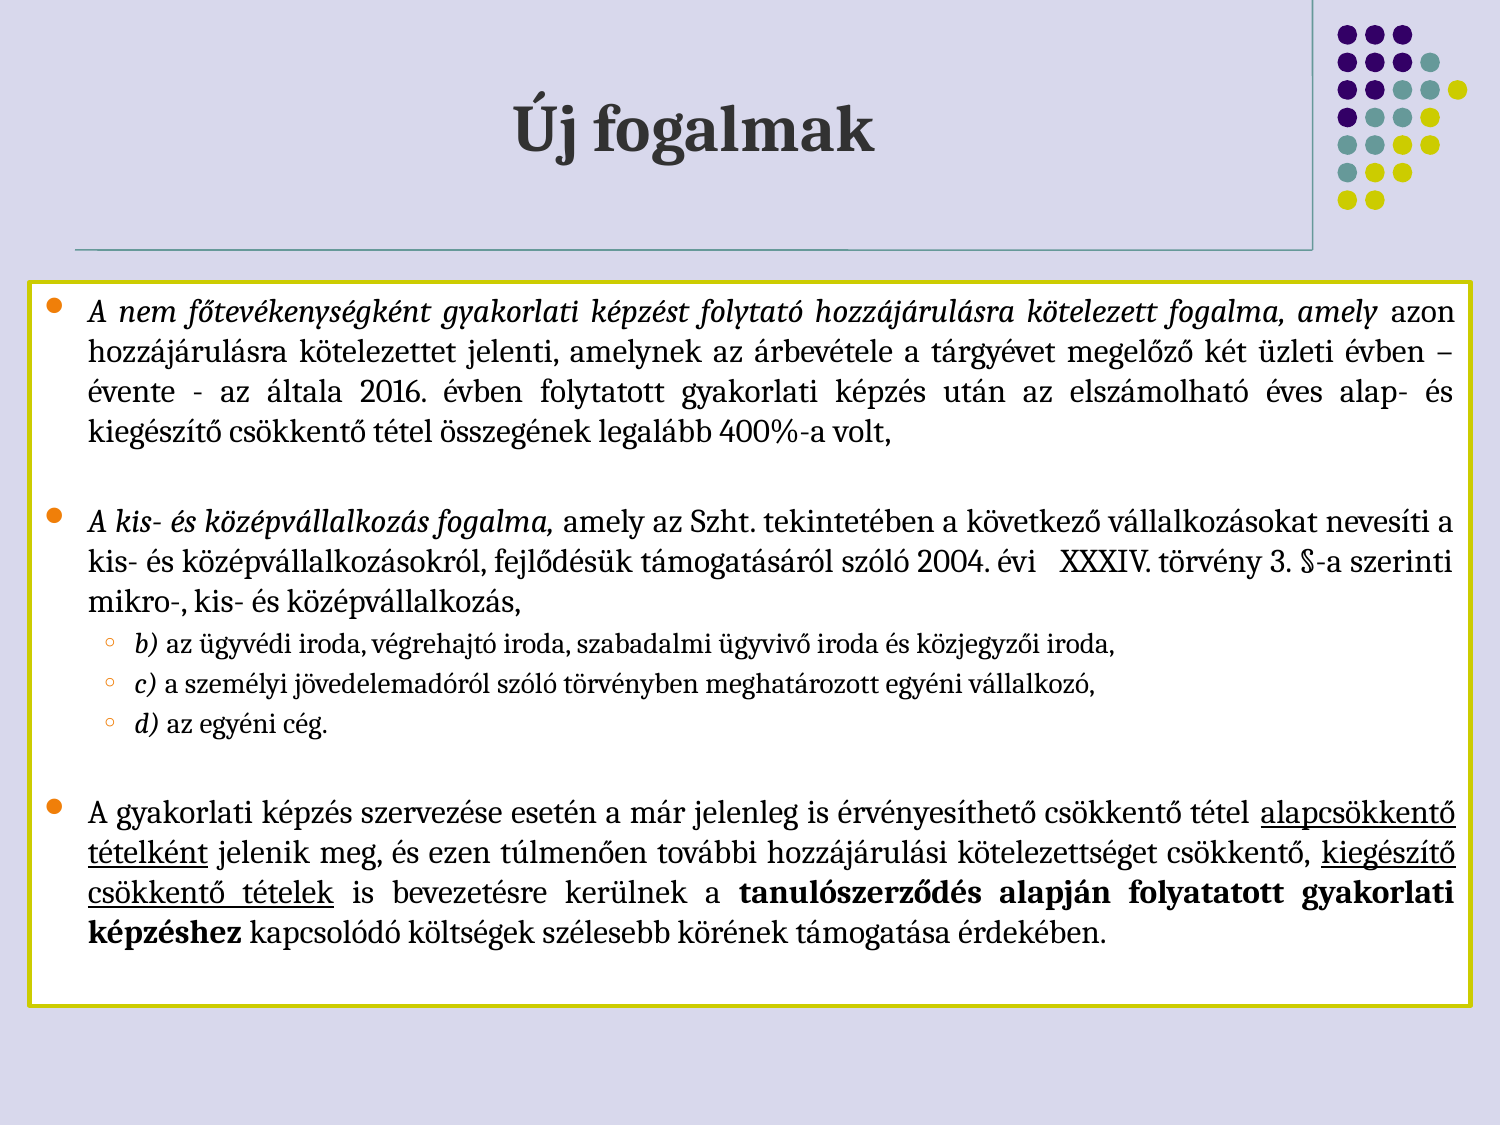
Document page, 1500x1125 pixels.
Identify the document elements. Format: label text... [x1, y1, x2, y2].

list A nem főtevékenységként gyakorlati képzést folytató hozzájárulásra kötelezett fogalma, amely azon hozzájárulásra kötelezettet jelenti, amelynek az árbevétele a tárgyévet megelőző két üzleti évben – évente - az általa 2016. évben folytatott gyakorlati képzés után az elszámolható éves alap- és kiegészítő csökkentő tétel összegének legalább 400%-a volt, A kis- és középvállalkozás fogalma, amely az Szht. tekintetében a következő vállalkozásokat nevesíti a kis- és középvállalkozásokról, fejlődésük támogatásáról szóló 2004. évi XXXIV. törvény 3. §-a szerinti mikro-, kis- és középvállalkozás, b) az ügyvédi iroda, végrehajtó iroda, szabadalmi ügyvivő iroda és közjegyzői iroda, c) a személyi jövedelemadóról szóló törvényben meghatározott egyéni vállalkozó, d) az egyéni cég. A gyakorlati képzés szervezése esetén a már jelenleg is érvényesíthető csökkentő tétel alapcsökkentő tételként jelenik meg, és ezen túlmenően további hozzájárulási kötelezettséget csökkentő, kiegészítő csökkentő tételek is bevezetésre kerülnek a tanulószerződés alapján folyatatott gyakorlati képzéshez kapcsolódó költségek szélesebb körének támogatása érdekében. [27, 280, 1473, 1008]
title Új fogalmak [75, 20, 1313, 173]
